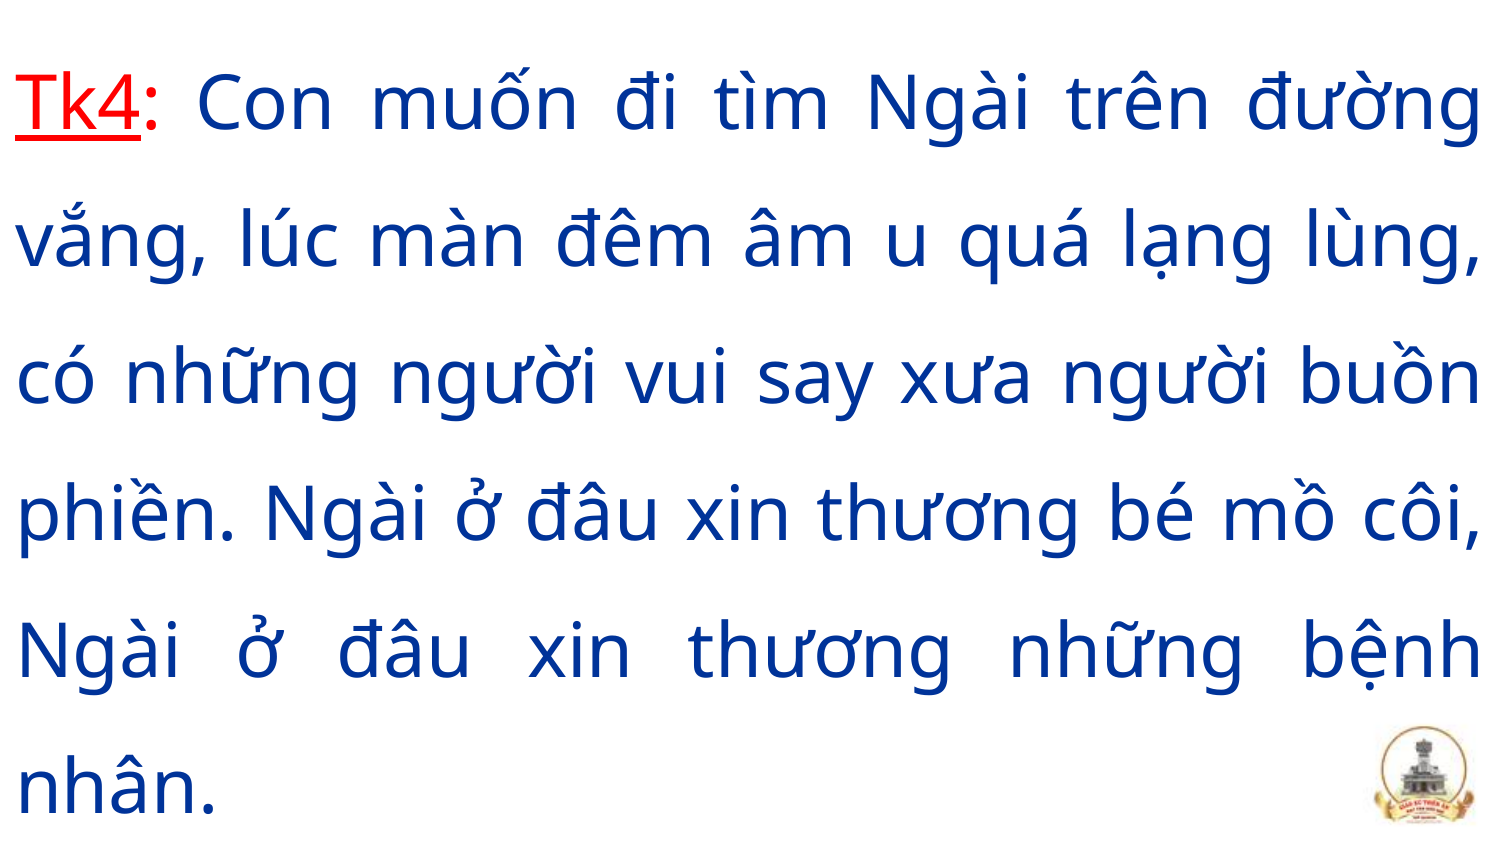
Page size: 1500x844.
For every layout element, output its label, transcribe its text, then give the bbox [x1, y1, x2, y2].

subtitle Tk4: Con muốn đi tìm Ngài trên đường vắng, lúc màn đêm âm u quá lạng lùng, có những người vui say xưa người buồn phiền. Ngài ở đâu xin thương bé mồ côi, Ngài ở đâu xin thương những bệnh nhân. [0, 0, 1500, 844]
